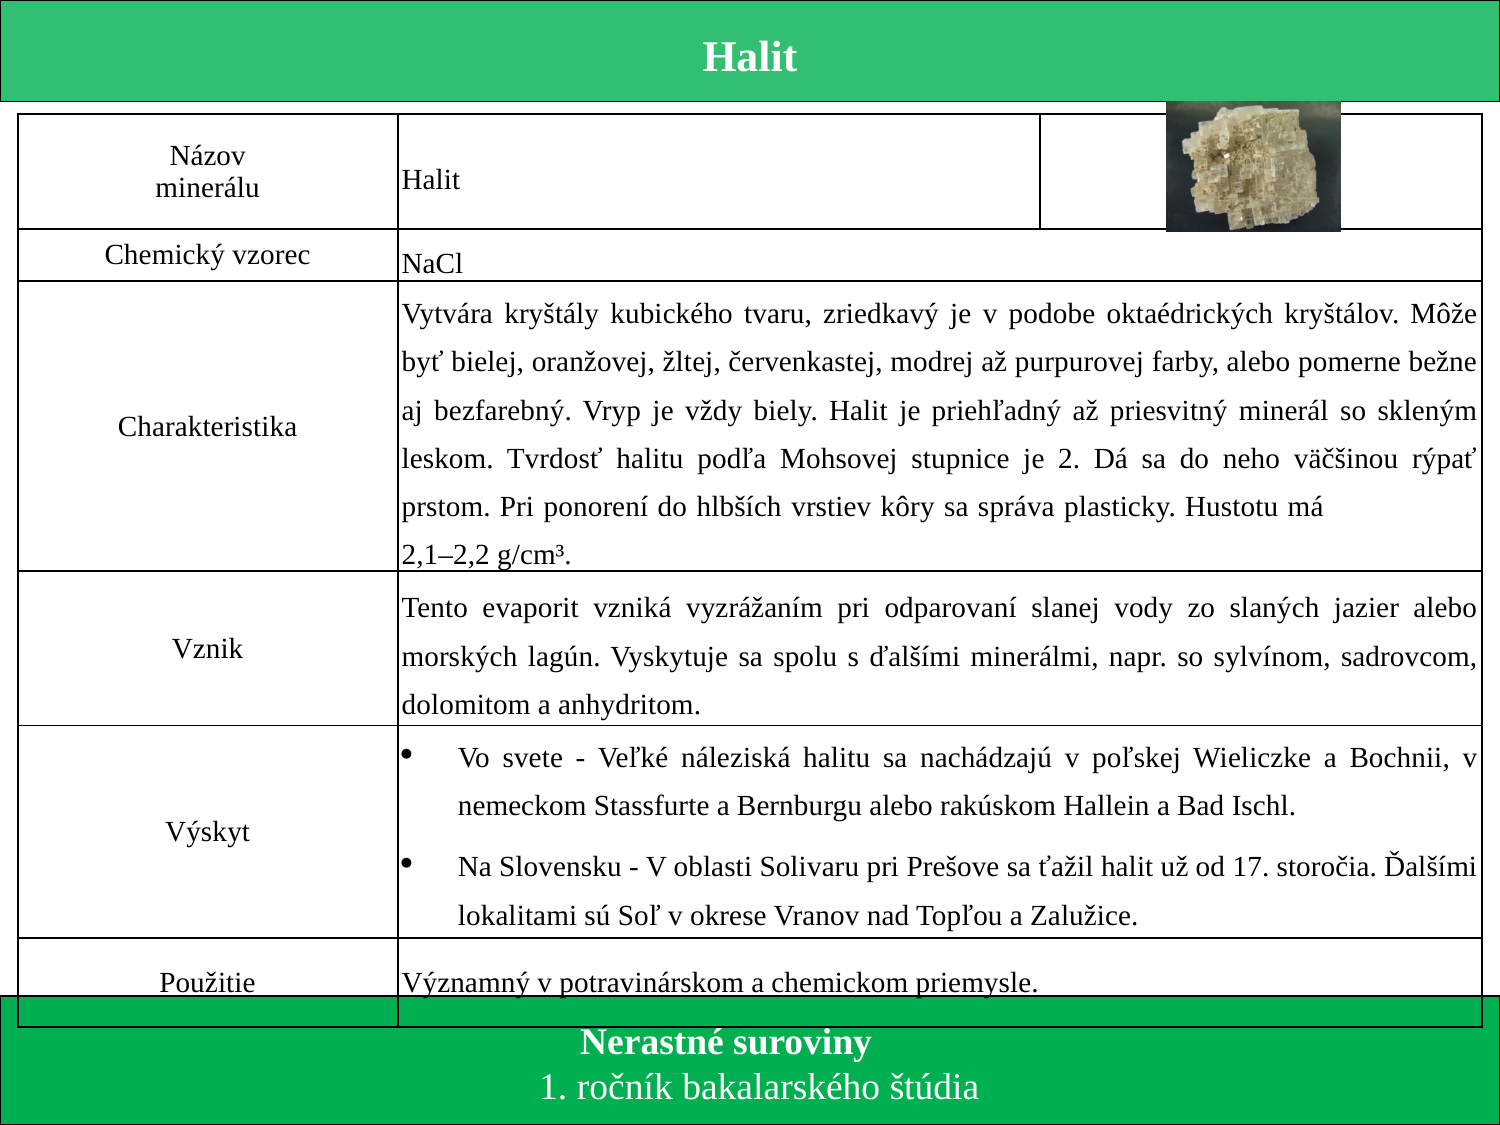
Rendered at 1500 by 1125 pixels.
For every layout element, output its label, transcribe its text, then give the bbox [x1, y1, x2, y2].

text_box Halit [0, 0, 1500, 102]
table_header [1041, 115, 1161, 228]
table_cell Použitie [19, 939, 397, 1026]
table_cell Chemický vzorec [19, 230, 397, 280]
table_cell Tento evaporit vzniká vyzrážaním pri odparovaní slanej vody zo slaných jazier alebo morských lagún. Vyskytuje sa spolu s ďalšími minerálmi, napr. so sylvínom, sadrovcom, dolomitom a anhydritom. [399, 572, 1481, 725]
table_cell Vo svete - Veľké náleziská halitu sa nachádzajú v poľskej Wieliczke a Bochnii, v nemeckom Stassfurte a Bernburgu alebo rakúskom Hallein a Bad Ischl. Na Slovensku - V oblasti Solivaru pri Prešove sa ťažil halit už od 17. storočia. Ďalšími lokalitami sú Soľ v okrese Vranov nad Topľou a Zalužice. [399, 726, 1481, 937]
table_header Názov minerálu [19, 115, 397, 228]
table_cell Vytvára kryštály kubického tvaru, zriedkavý je v podobe oktaédrických kryštálov. Môže byť bielej, oranžovej, žltej, červenkastej, modrej až purpurovej farby, alebo pomerne bežne aj bezfarebný. Vryp je vždy biely. Halit je priehľadný až priesvitný minerál so skleným leskom. Tvrdosť halitu podľa Mohsovej stupnice je 2. Dá sa do neho väčšinou rýpať prstom. Pri ponorení do hlbších vrstiev kôry sa správa plasticky. Hustotu má 2,1–2,2 g/cm³. [399, 282, 1481, 570]
text_box Nerastné suroviny 1. ročník bakalarského štúdia [0, 996, 1500, 1125]
table_cell Vznik [19, 572, 397, 725]
table_cell NaCl [399, 230, 1481, 280]
table_header [1344, 115, 1481, 228]
table_cell Výskyt [19, 726, 397, 937]
table_cell Charakteristika [19, 282, 397, 570]
table_header Halit [399, 115, 1039, 228]
picture [1166, 101, 1341, 232]
table_cell Významný v potravinárskom a chemickom priemysle. [399, 939, 1481, 1026]
